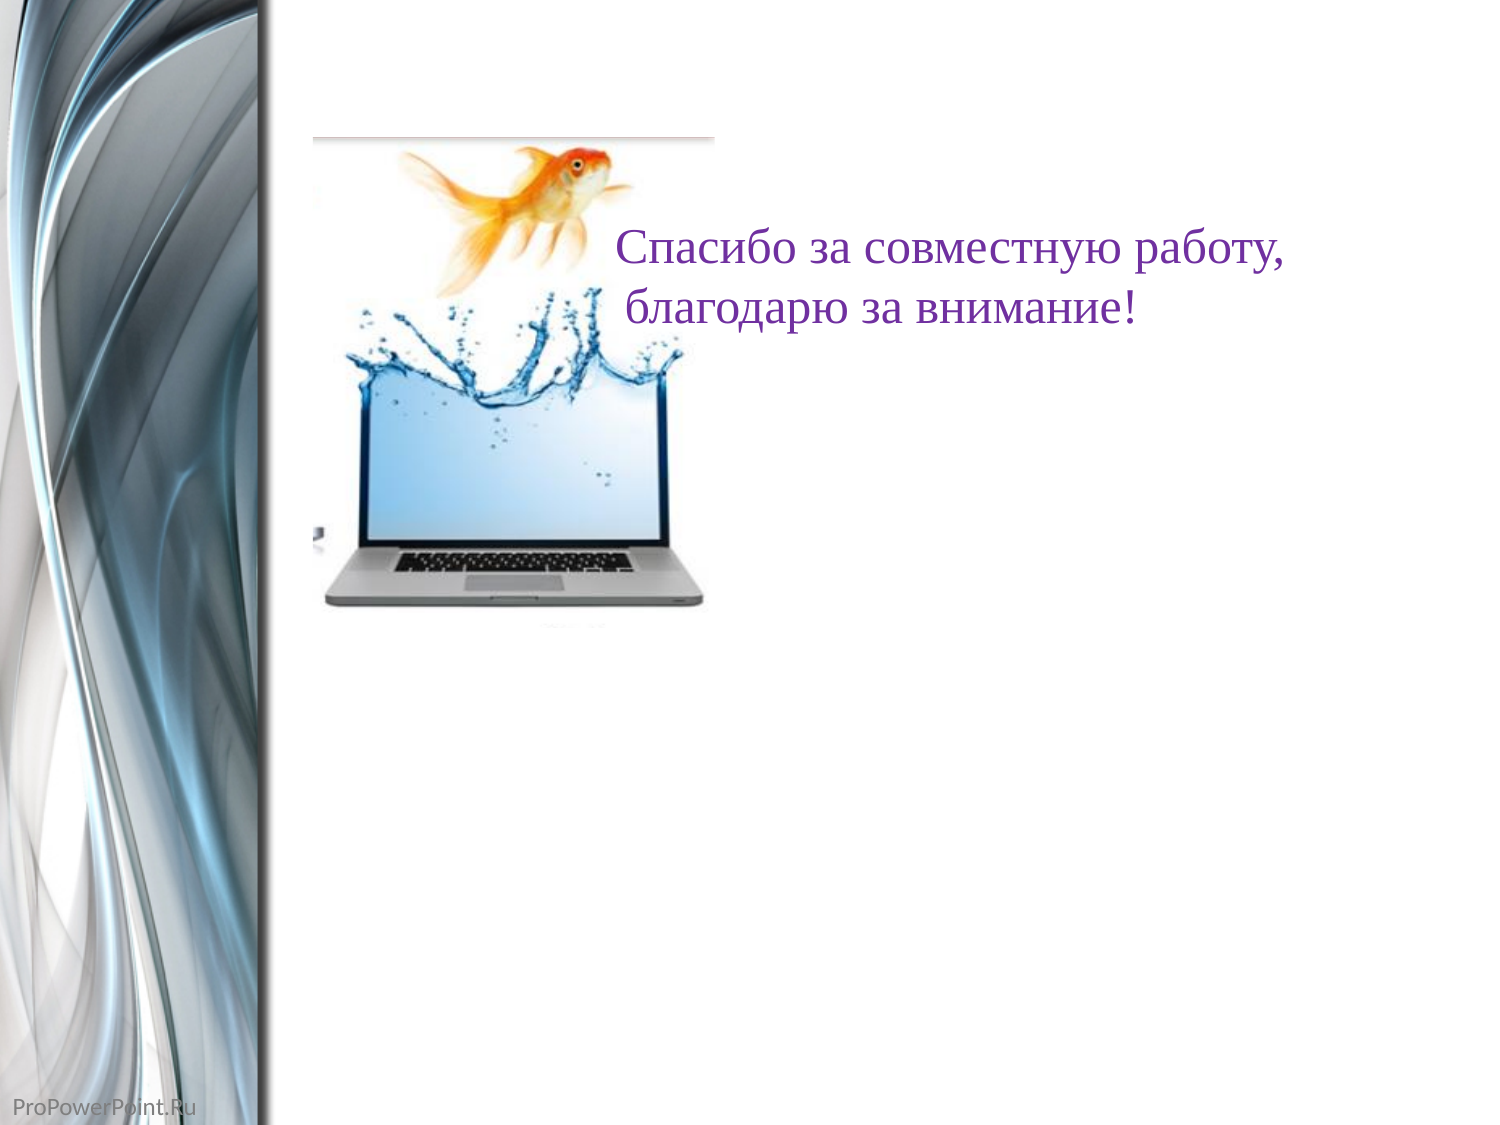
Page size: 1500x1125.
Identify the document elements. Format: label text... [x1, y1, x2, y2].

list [312, 136, 715, 628]
picture [0, 0, 1500, 1125]
title Спасибо за совместную работу, благодарю за внимание! [289, 42, 1474, 504]
